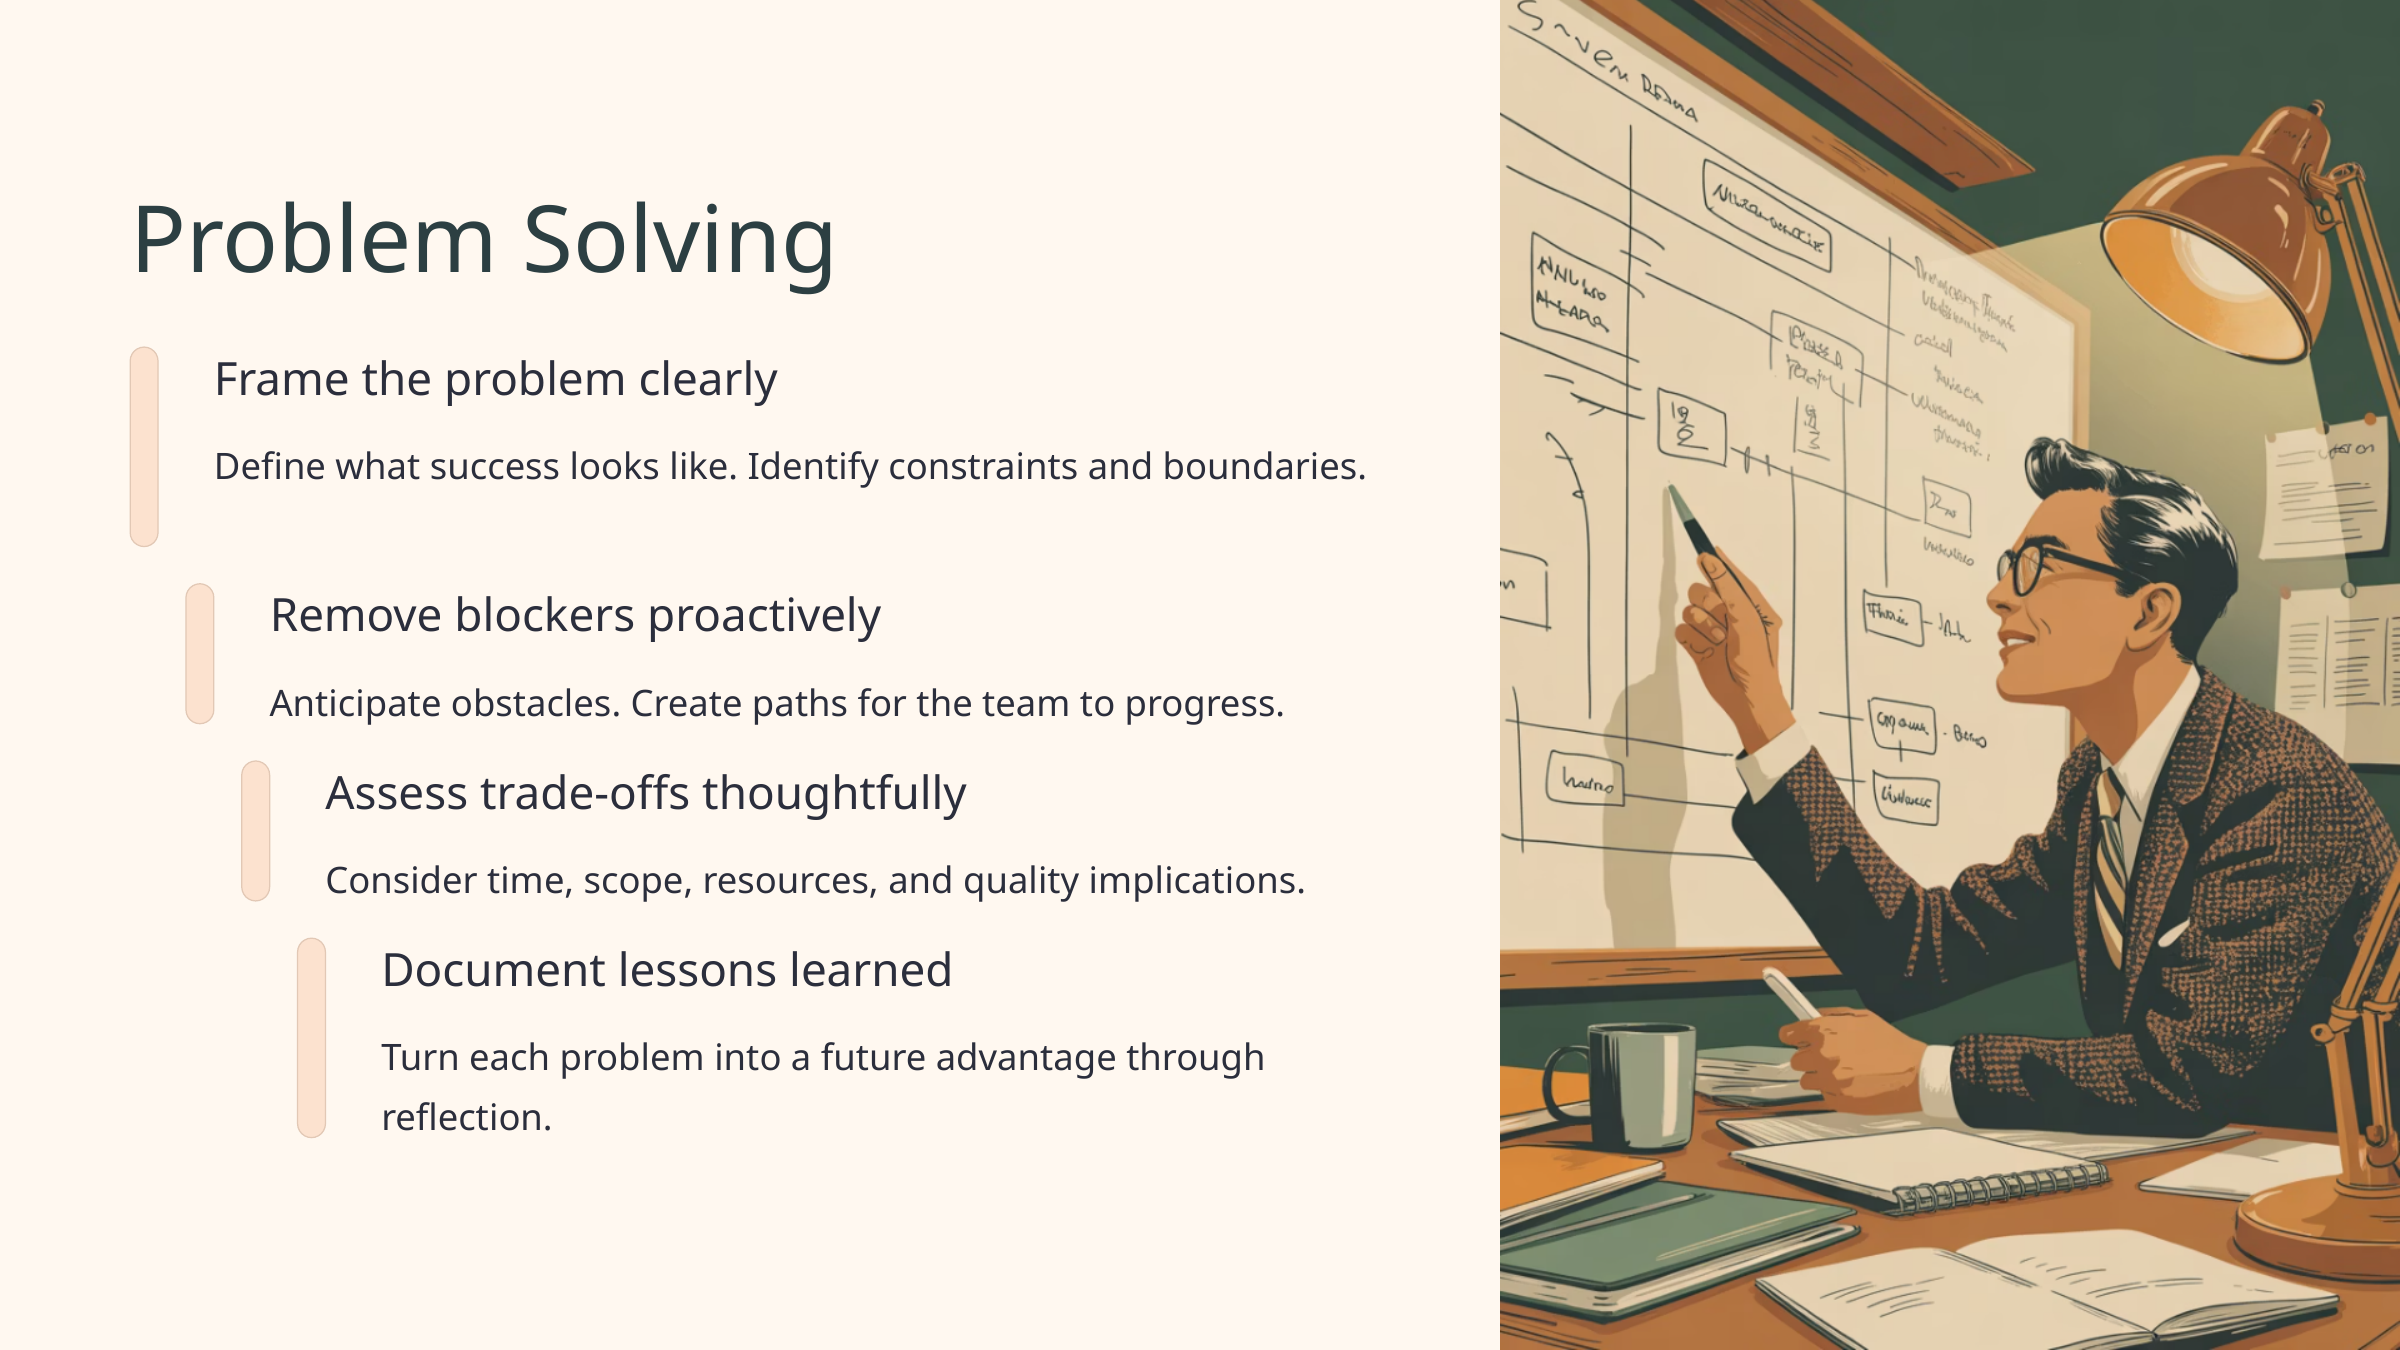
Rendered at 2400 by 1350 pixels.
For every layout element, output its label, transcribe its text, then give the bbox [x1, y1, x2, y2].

text_box Remove blockers proactively [269, 583, 889, 642]
text_box Frame the problem clearly [213, 347, 784, 406]
text_box [130, 347, 159, 547]
text_box Assess trade-offs thoughtfully [325, 760, 982, 820]
text_box Consider time, scope, resources, and quality implications. [325, 841, 1370, 901]
picture [1499, 0, 2400, 1350]
text_box [297, 938, 326, 1138]
text_box Turn each problem into a future advantage through reflection. [381, 1018, 1370, 1138]
text_box Define what success looks like. Identify constraints and boundaries. [213, 427, 1370, 547]
text_box Anticipate obstacles. Create paths for the team to progress. [269, 664, 1370, 724]
text_box Document lessons learned [381, 938, 959, 997]
text_box [185, 583, 214, 724]
text_box Problem Solving [130, 175, 1061, 292]
text_box [241, 760, 270, 901]
